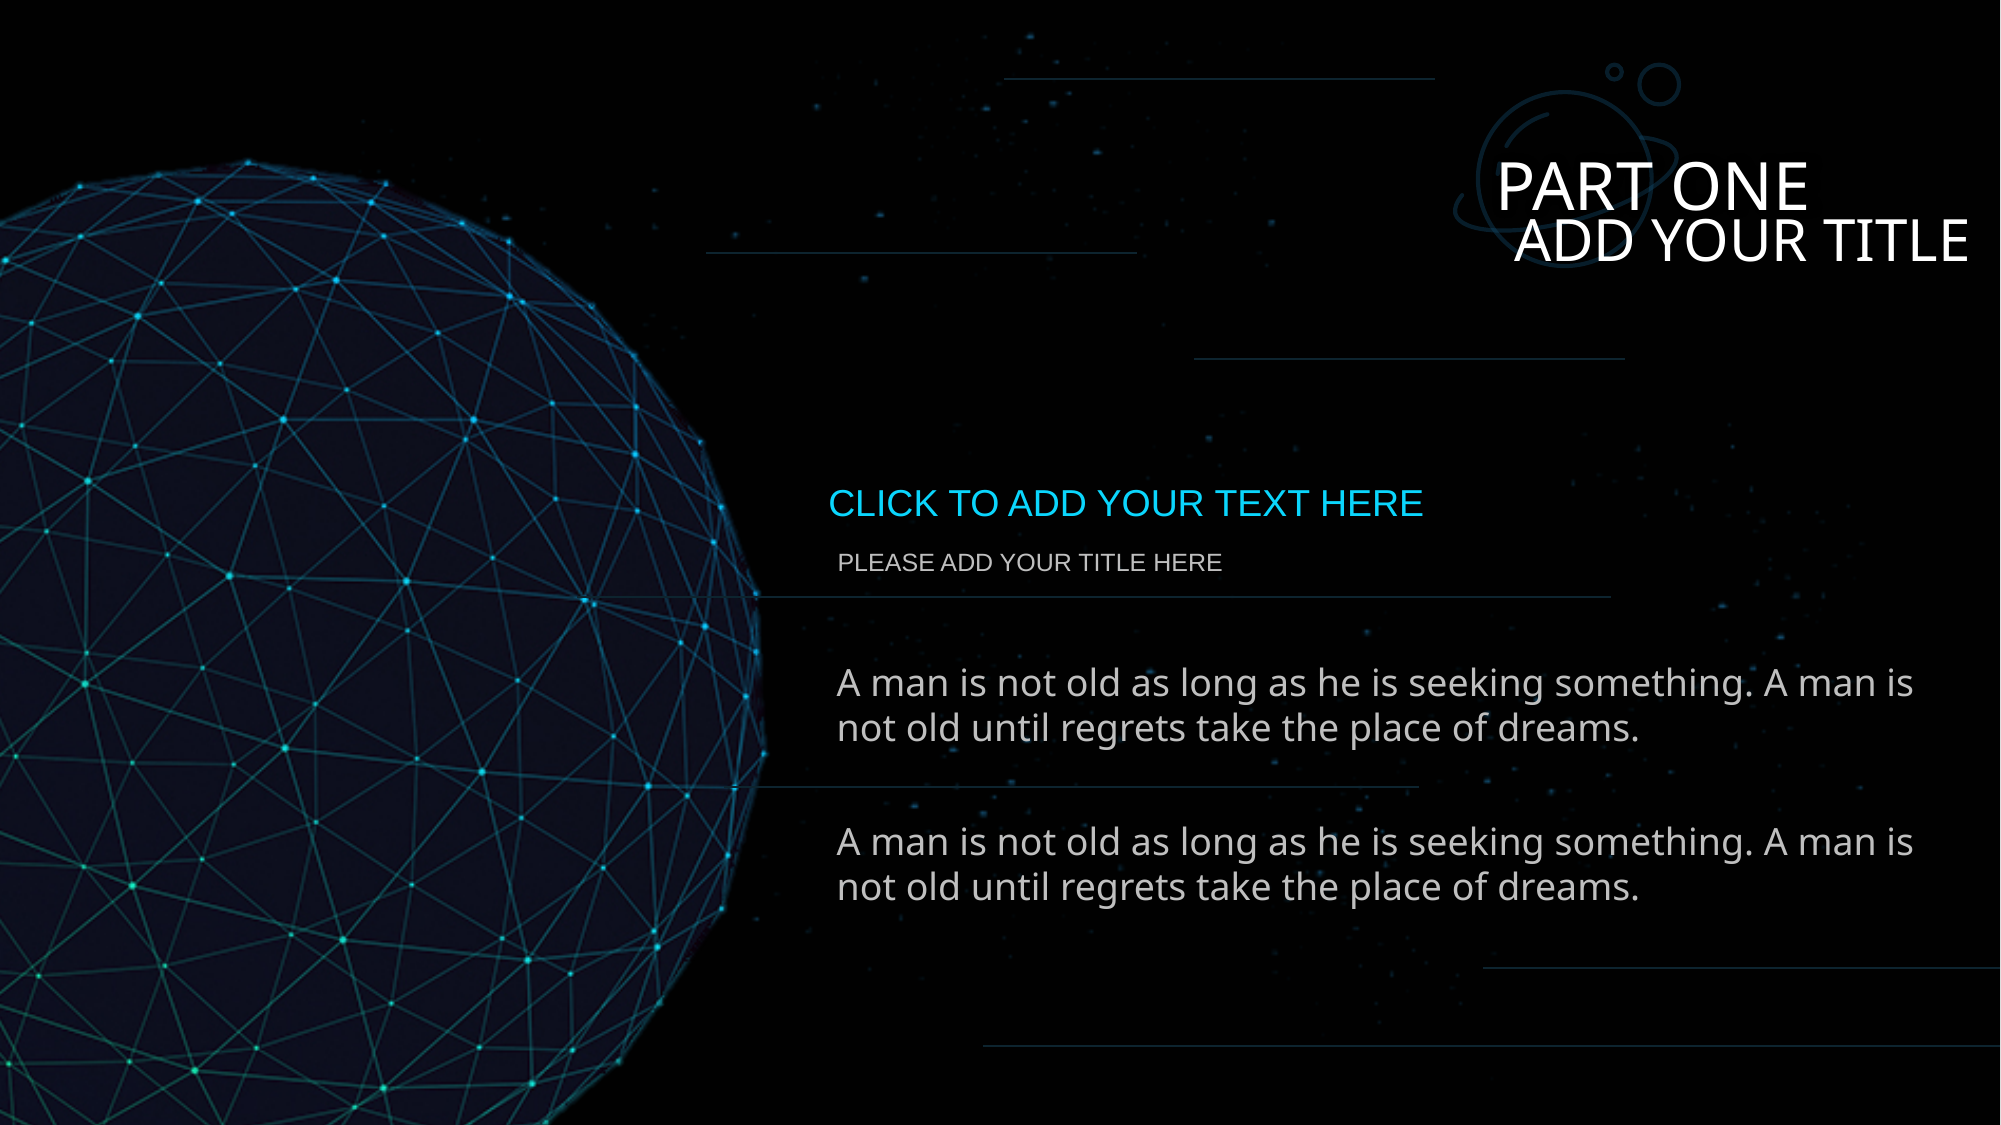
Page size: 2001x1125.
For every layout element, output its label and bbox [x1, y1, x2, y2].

text_box [810, 471, 1935, 917]
text_box [1454, 64, 1954, 282]
picture [0, 0, 2001, 1125]
